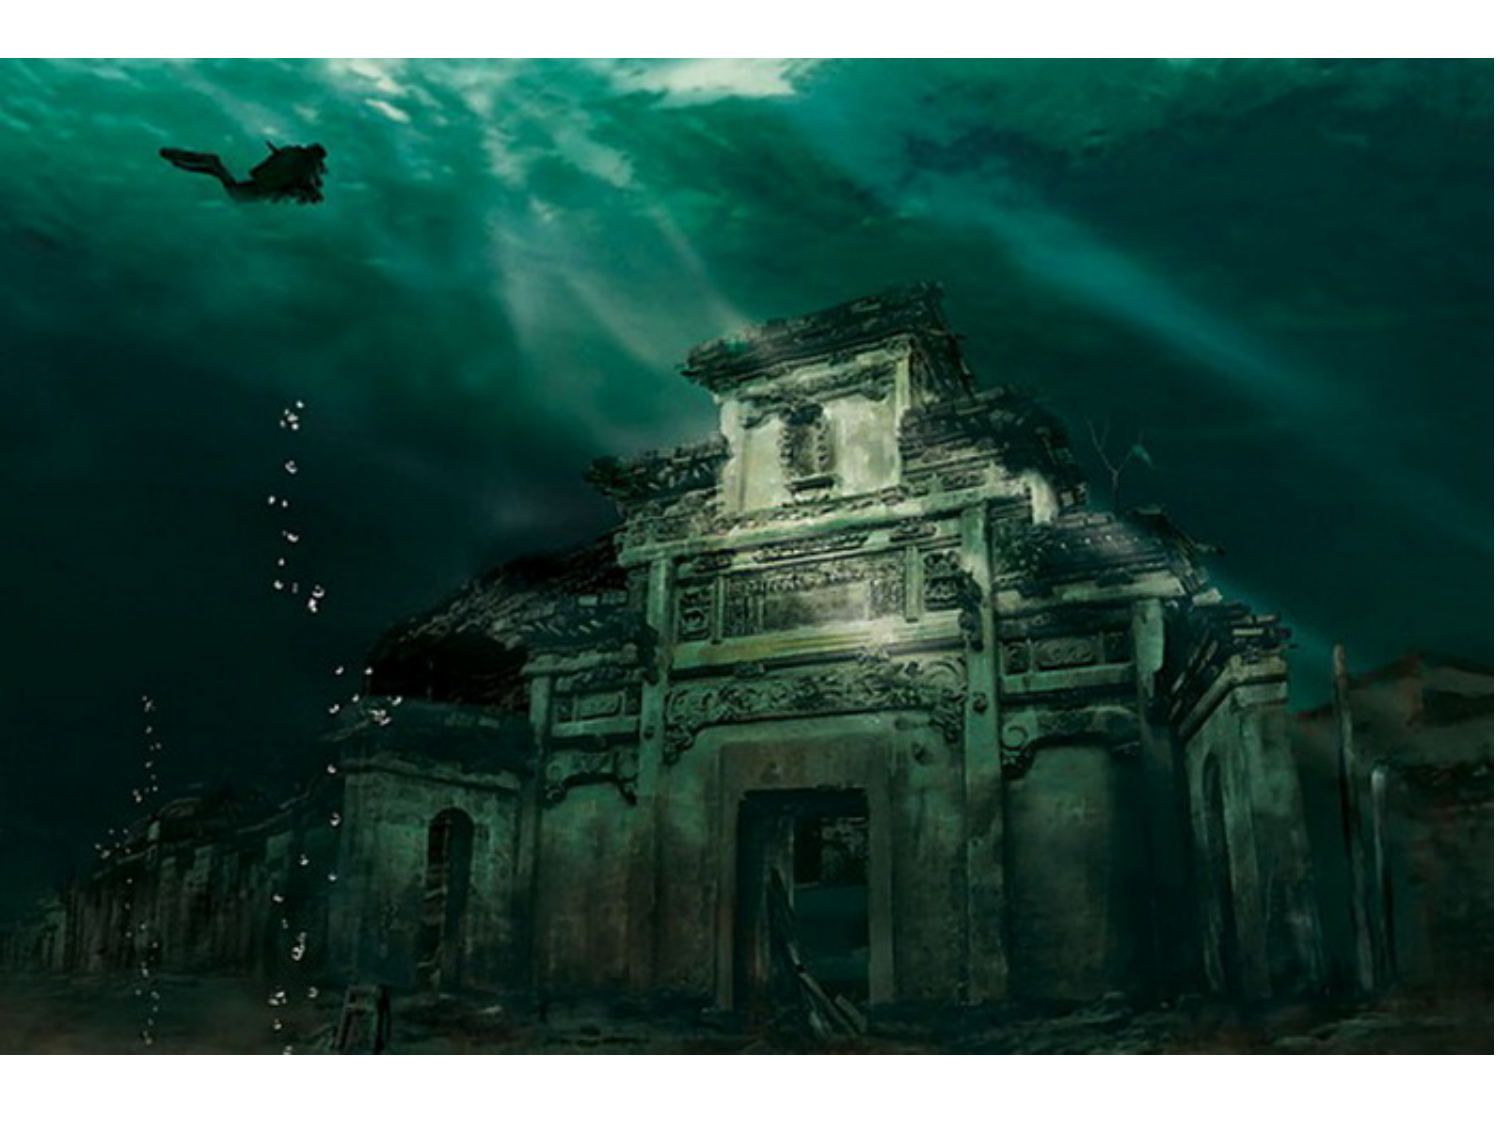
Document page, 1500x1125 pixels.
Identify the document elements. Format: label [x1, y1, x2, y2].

picture [0, 58, 1494, 1055]
